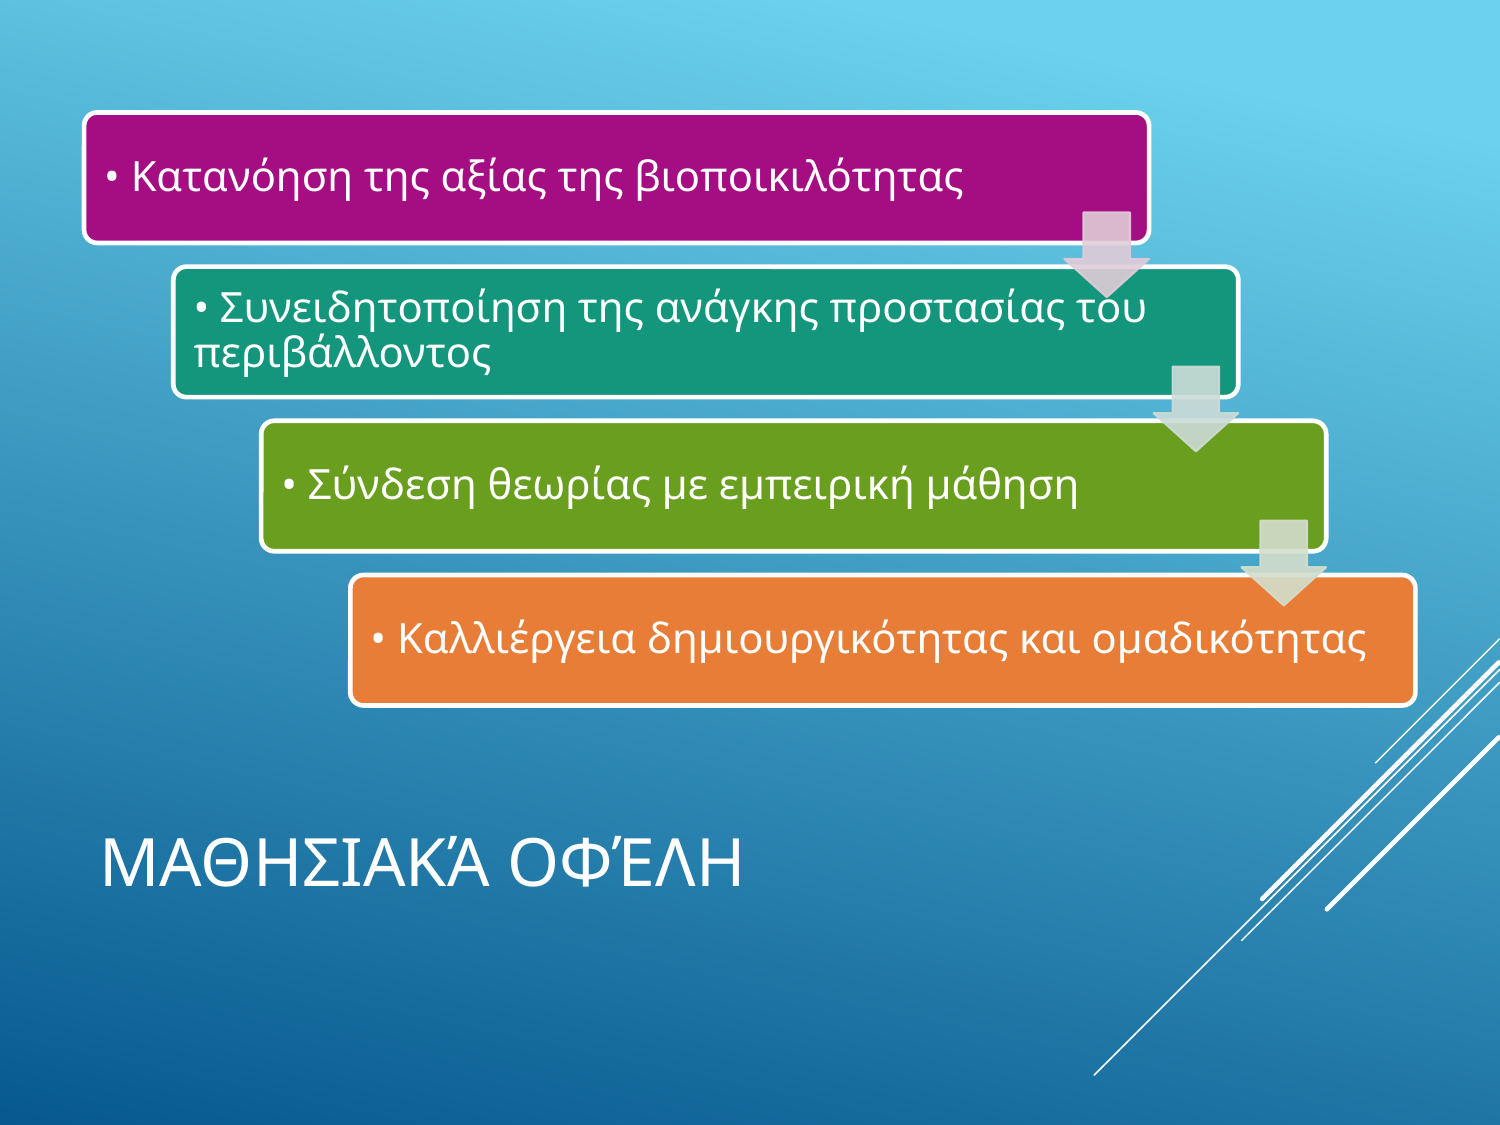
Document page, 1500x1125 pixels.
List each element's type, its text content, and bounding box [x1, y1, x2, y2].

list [83, 112, 1416, 706]
title Μαθησιακά Οφέλη [84, 736, 1135, 984]
